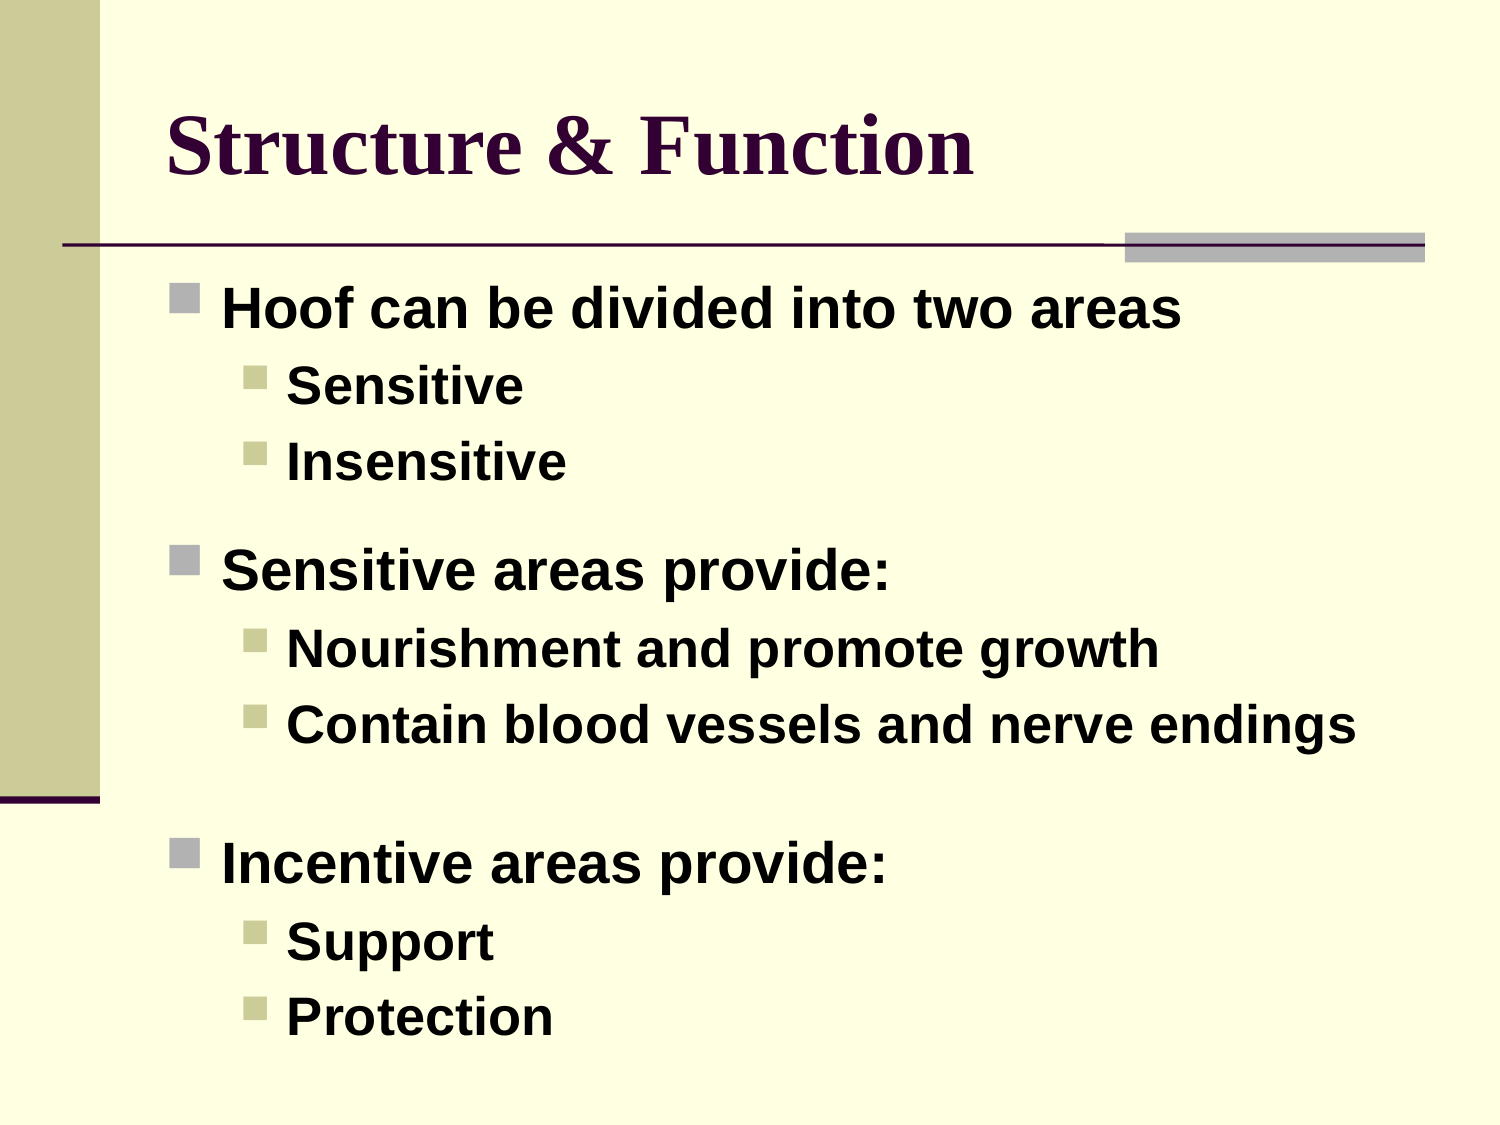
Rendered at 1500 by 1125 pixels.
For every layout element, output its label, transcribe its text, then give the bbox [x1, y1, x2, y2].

title Structure & Function [149, 45, 1426, 234]
list Hoof can be divided into two areas Sensitive Insensitive Sensitive areas provide: Nourishment and promote growth Contain blood vessels and nerve endings Incentive areas provide: Support Protection [149, 262, 1426, 1006]
